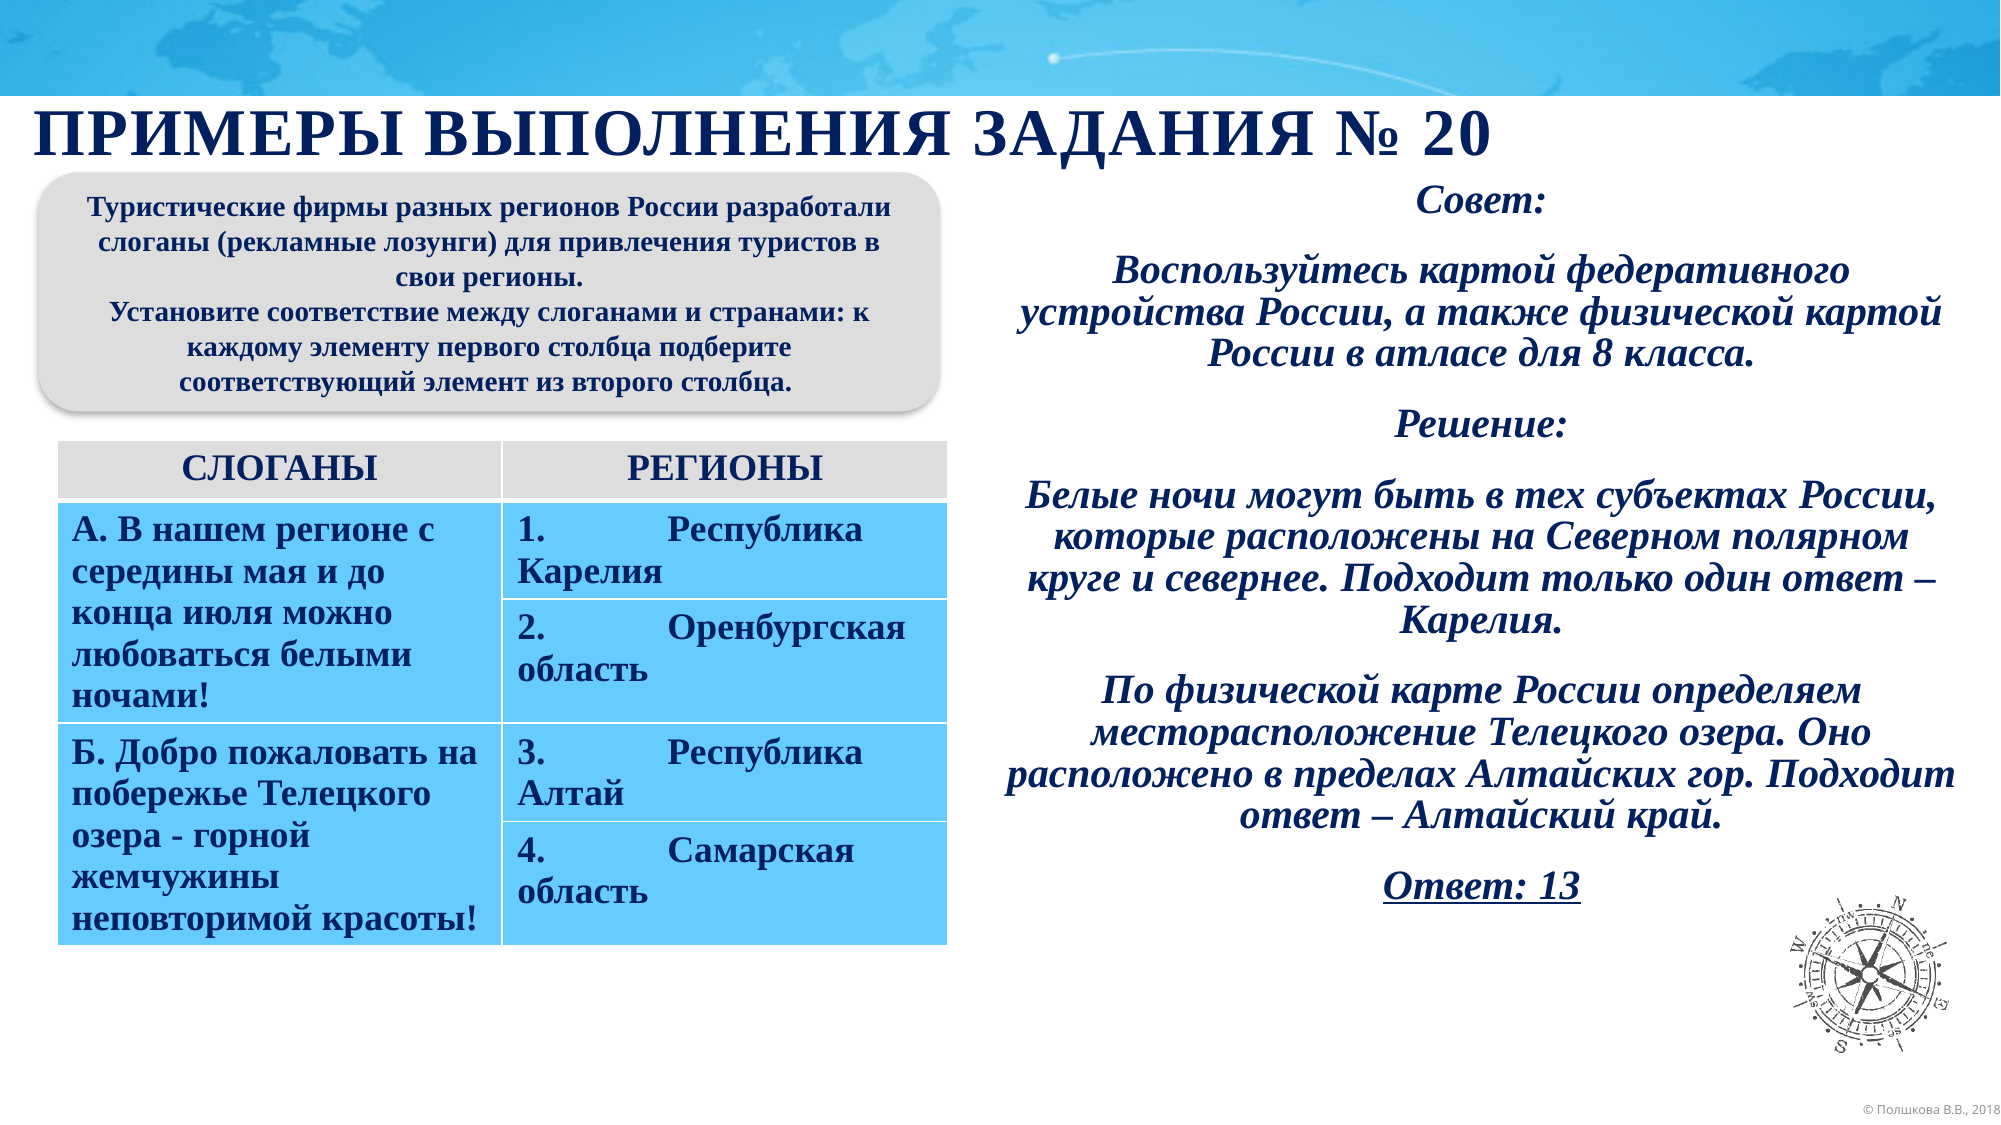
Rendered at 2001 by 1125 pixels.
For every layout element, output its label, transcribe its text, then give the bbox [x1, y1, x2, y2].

list Совет: Воспользуйтесь картой федеративного устройства России, а также физической картой России в атласе для 8 класса. Решение: Белые ночи могут быть в тех субъектах России, которые расположены на Северном полярном круге и севернее. Подходит только один ответ – Карелия. По физической карте России определяем месторасположение Телецкого озера. Оно расположено в пределах Алтайских гор. Подходит ответ – Алтайский край. Ответ: 13 [982, 172, 1967, 1035]
table_cell Б. Добро пожаловать на побережье Телецкого озера - горной жемчужины неповторимой красоты! [58, 724, 501, 945]
picture [1727, 875, 2000, 1080]
table_cell 2. Оренбургская область [503, 600, 947, 722]
table_header СЛОГАНЫ [58, 441, 501, 498]
table_cell 4. Самарская область [503, 822, 947, 945]
table_header РЕГИОНЫ [503, 441, 947, 498]
table_cell 3. Республика Алтай [503, 724, 947, 821]
table_cell 1. Республика Карелия [503, 503, 947, 598]
picture [0, 0, 2000, 96]
title Примеры выполнения задания № 20 [18, 96, 1967, 177]
text_box Туристические фирмы разных регионов России разработали слоганы (рекламные лозунги) для привлечения туристов в свои регионы. Установите соответствие между слоганами и странами: к каждому элементу первого столбца подберите соответствующий элемент из второго столбца. [37, 170, 942, 413]
table_cell А. В нашем регионе с середины мая и до конца июля можно любоваться белыми ночами! [58, 503, 501, 722]
